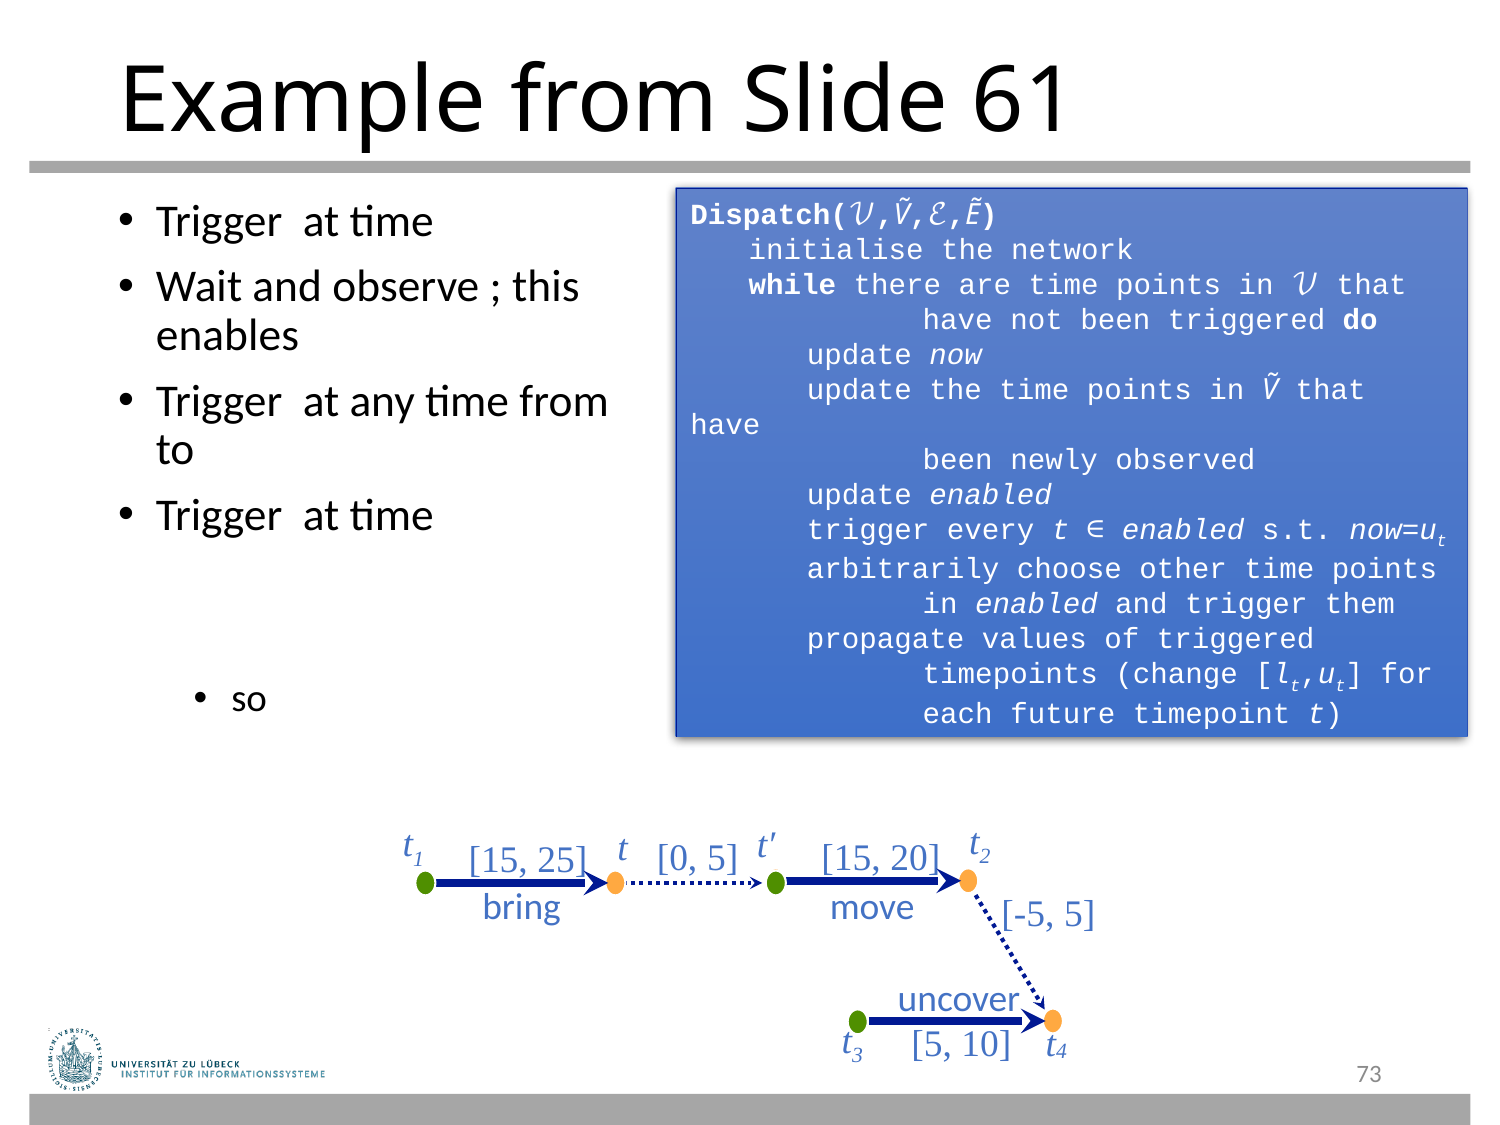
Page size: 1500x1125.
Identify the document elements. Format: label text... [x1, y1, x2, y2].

slide_number 73 [1059, 1042, 1397, 1103]
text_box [388, 811, 1111, 1073]
title Example from Slide 61 [103, 42, 1397, 161]
text_box Dispatch(𝒱,Ṽ,ℰ,Ẽ) initialise the network while there are time points in 𝒱 that have not been triggered do update now update the time points in Ṽ that have been newly observed update enabled trigger every t ∈ enabled s.t. now=ut arbitrarily choose other time points in enabled and trigger them propagate values of triggered timepoints (change [lt,ut] for each future timepoint t) [675, 187, 1468, 737]
